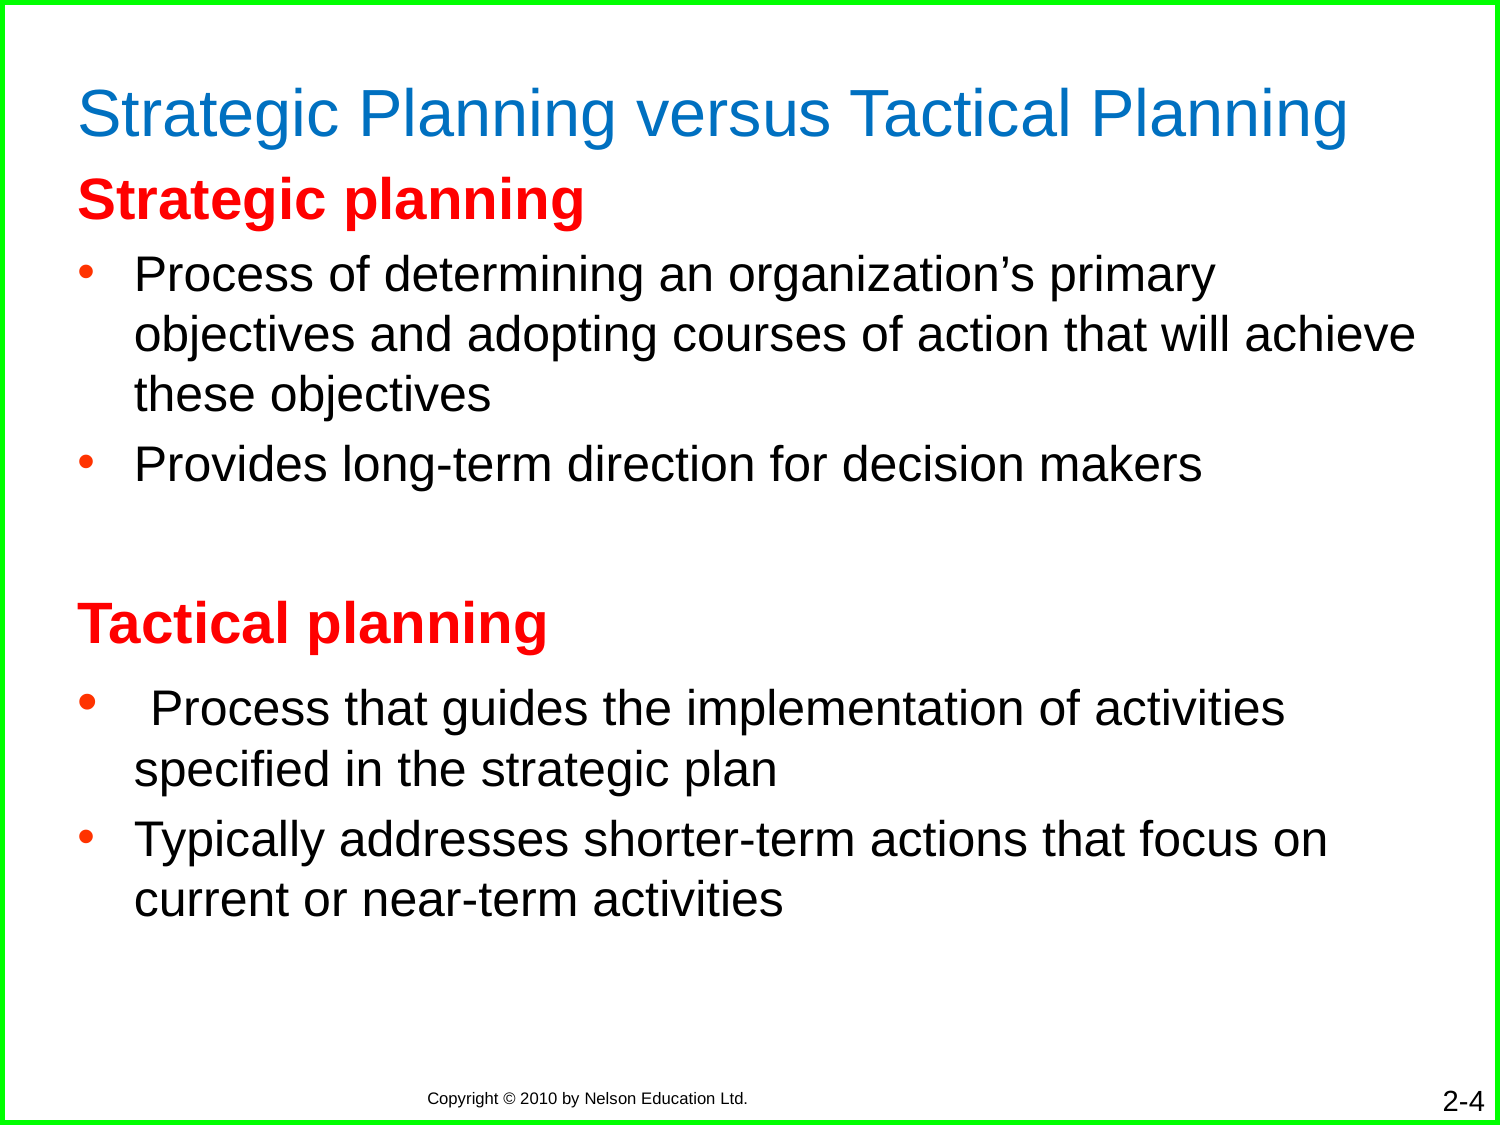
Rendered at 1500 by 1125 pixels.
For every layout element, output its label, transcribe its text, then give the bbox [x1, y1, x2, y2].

slide_number 2-4 [1374, 1074, 1500, 1125]
list Strategic Planning versus Tactical Planning Strategic planning Process of determining an organization’s primary objectives and adopting courses of action that will achieve these objectives Provides long-term direction for decision makers Tactical planning Process that guides the implementation of activities specified in the strategic plan Typically addresses shorter-term actions that focus on current or near-term activities [59, 59, 1453, 1028]
